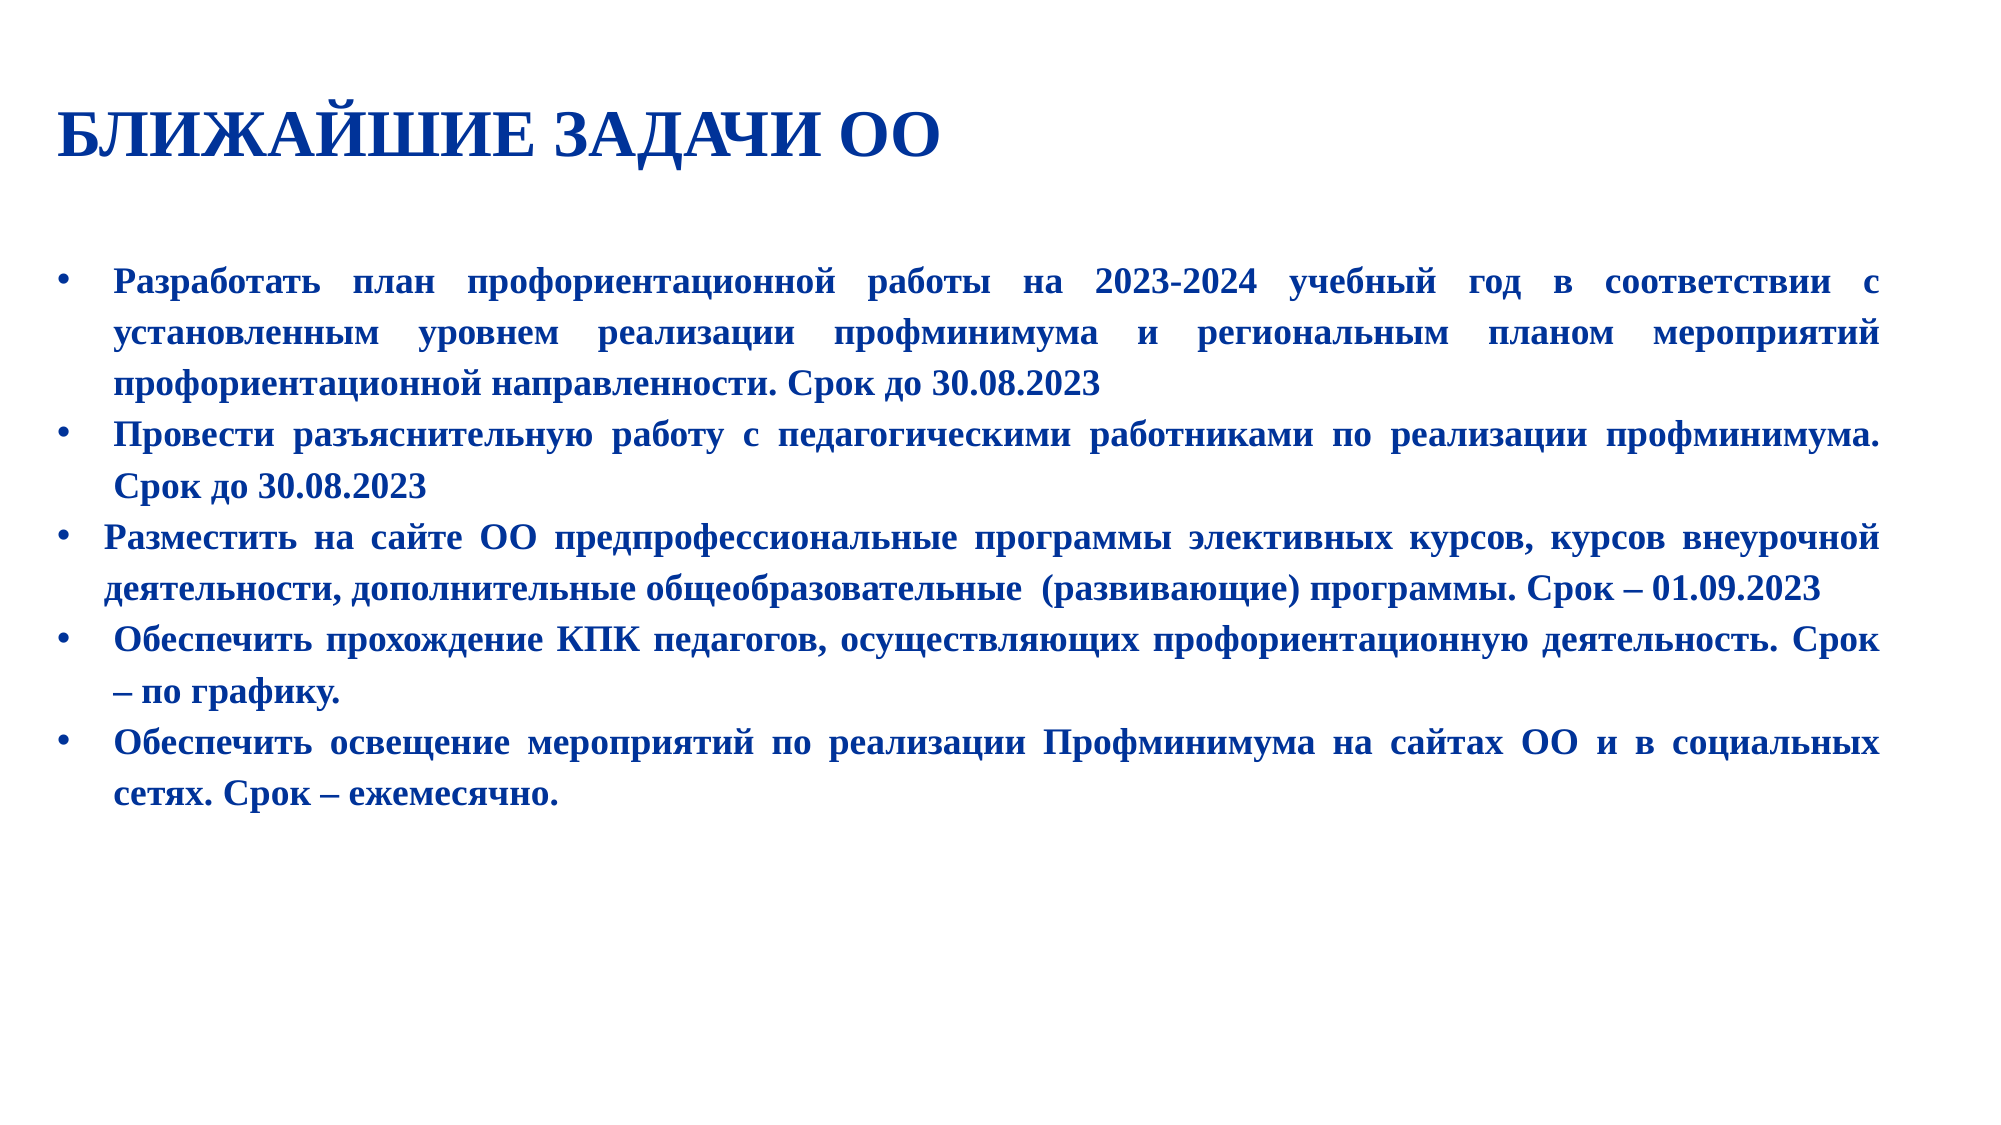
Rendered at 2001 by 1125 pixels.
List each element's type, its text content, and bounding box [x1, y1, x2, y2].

text_box БЛИЖАЙШИЕ ЗАДАЧИ ОО [42, 70, 1896, 177]
text_box Разработать план профориентационной работы на 2023-2024 учебный год в соответствии с установленным уровнем реализации профминимума и региональным планом мероприятий профориентационной направленности. Срок до 30.08.2023 Провести разъяснительную работу с педагогическими работниками по реализации профминимума. Срок до 30.08.2023 Разместить на сайте ОО предпрофессиональные программы элективных курсов, курсов внеурочной деятельности, дополнительные общеобразовательные (развивающие) программы. Срок – 01.09.2023 Обеспечить прохождение КПК педагогов, осуществляющих профориентационную деятельность. Срок – по графику. Обеспечить освещение мероприятий по реализации Профминимума на сайтах ОО и в социальных сетях. Срок – ежемесячно. [42, 242, 1896, 821]
